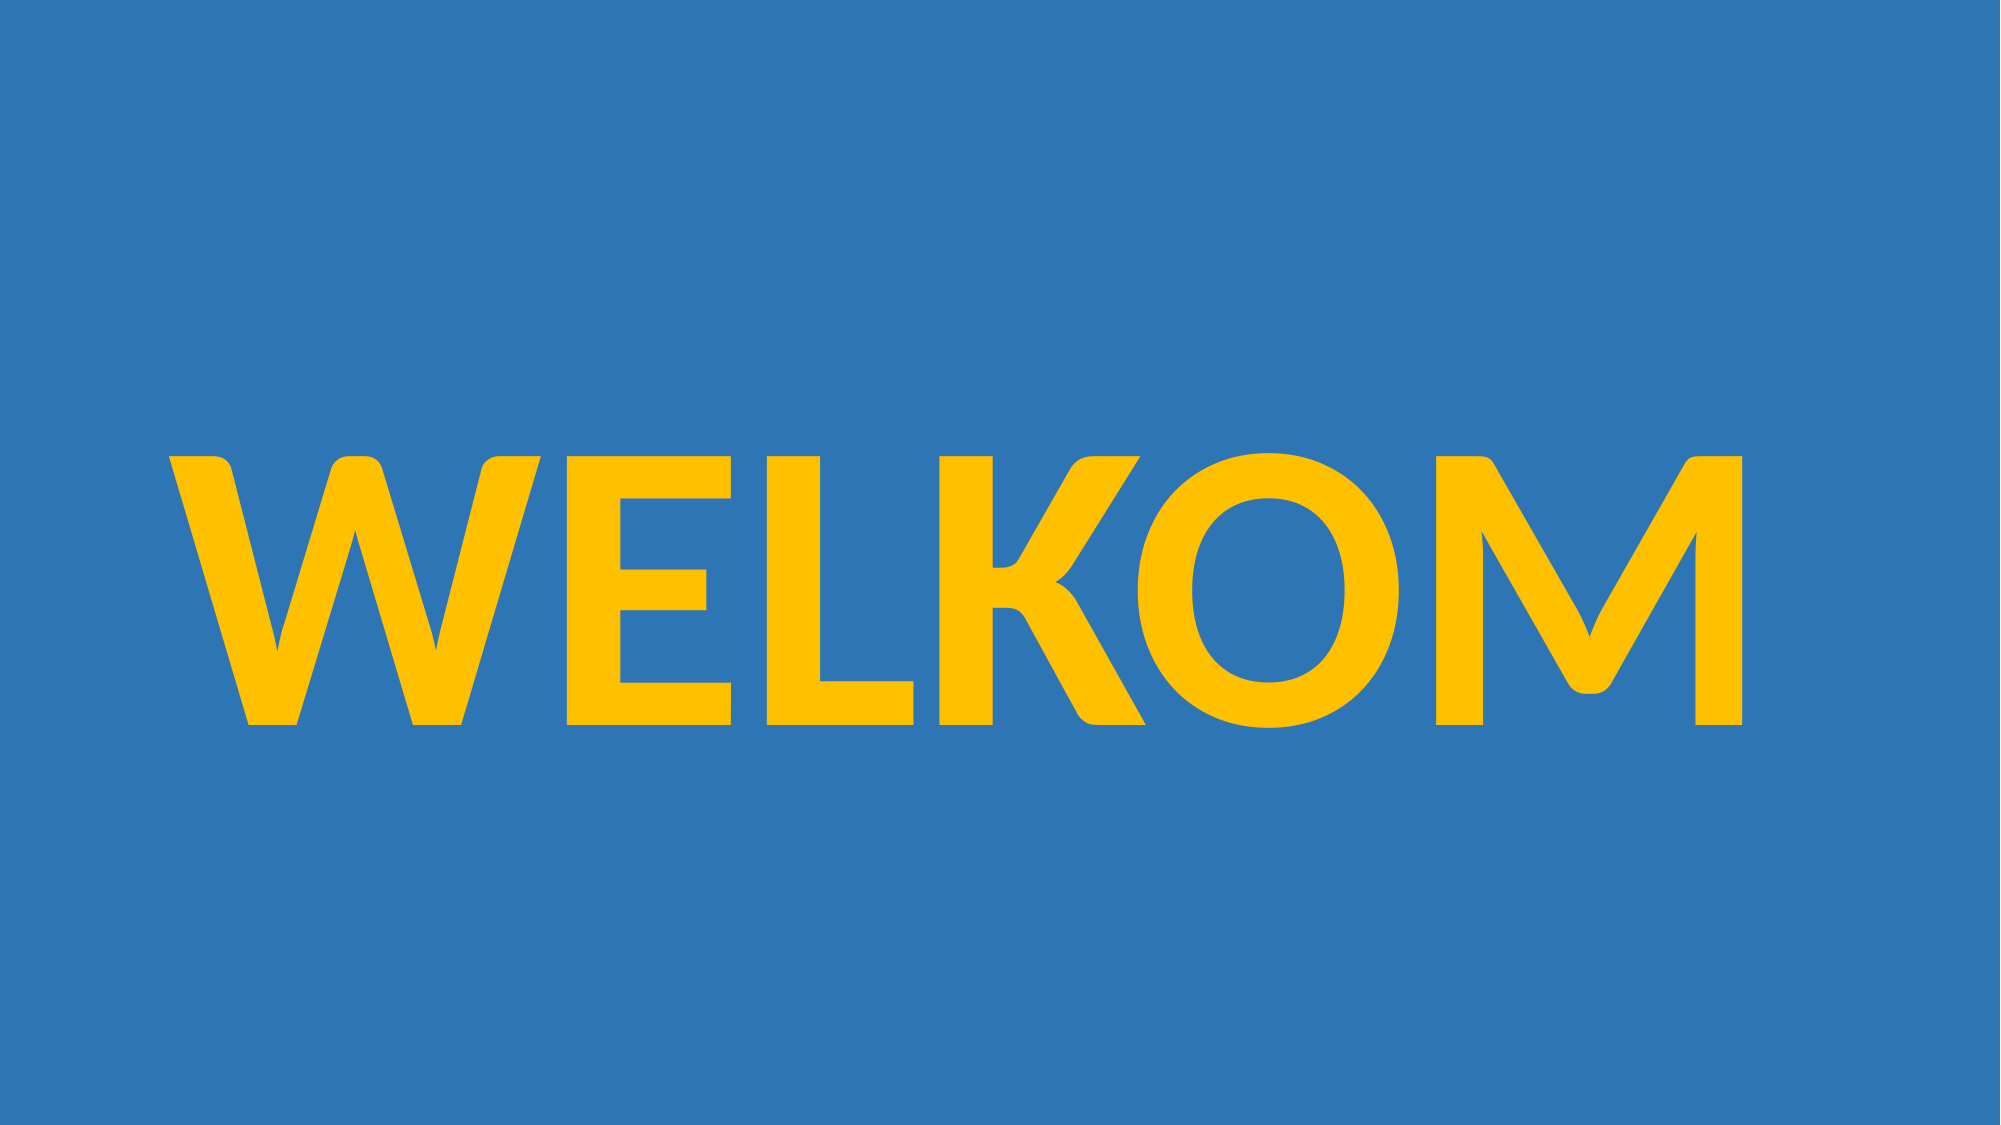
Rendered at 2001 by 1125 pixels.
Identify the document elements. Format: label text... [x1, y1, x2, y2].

text_box WELKOM [114, 303, 1826, 822]
